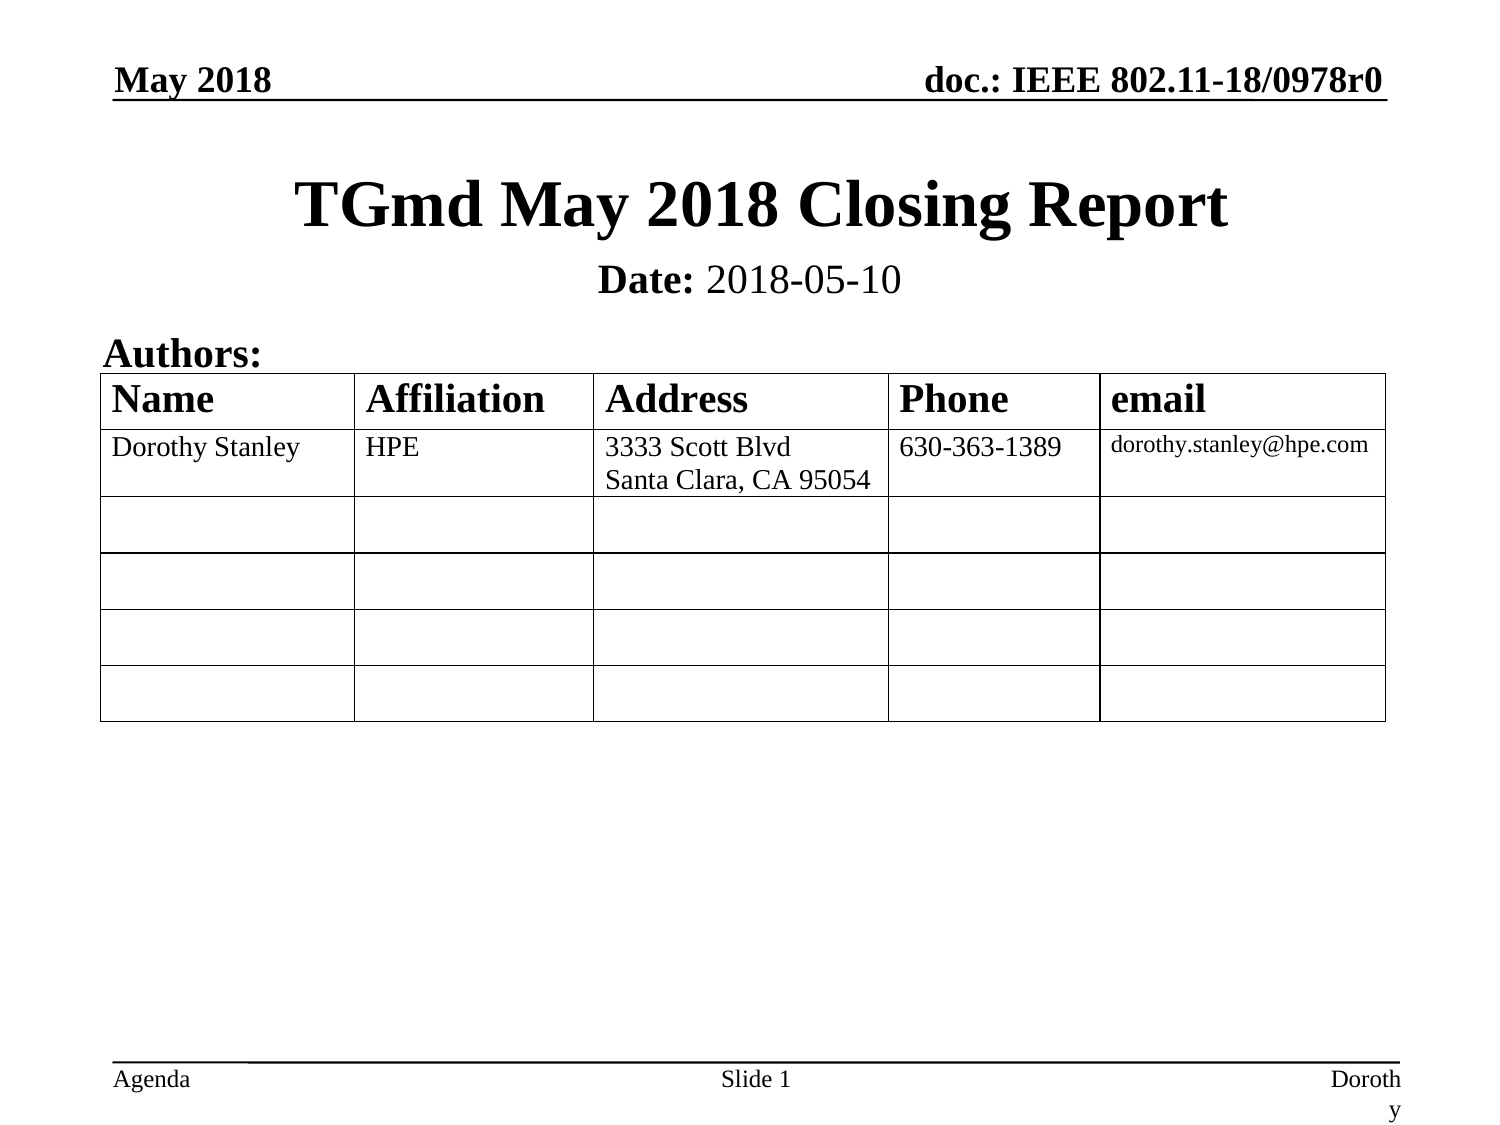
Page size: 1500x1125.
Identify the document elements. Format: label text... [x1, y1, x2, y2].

slide_number Slide 1 [712, 1062, 800, 1093]
text_box Authors: [87, 318, 325, 371]
footer Dorothy Stanley, HP Enterprise [1325, 1062, 1402, 1093]
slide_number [114, 54, 425, 100]
list Date: 2018-05-10 [112, 249, 1388, 313]
title TGmd May 2018 Closing Report [112, 112, 1413, 288]
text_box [85, 372, 1415, 784]
